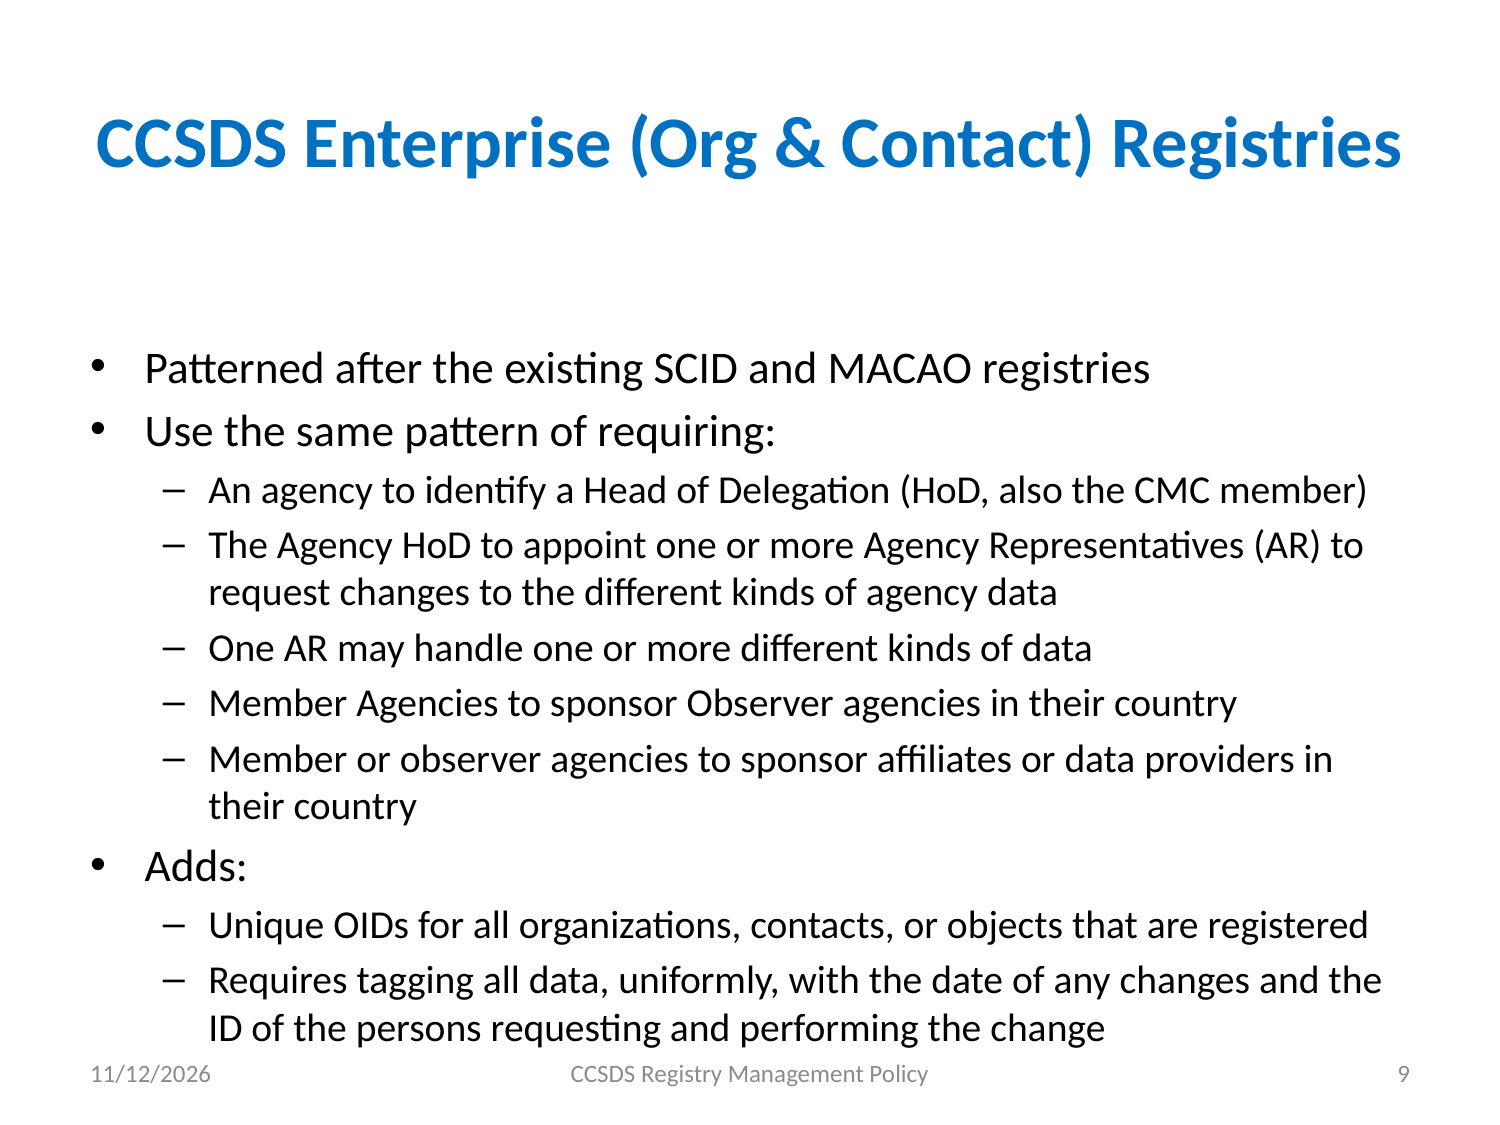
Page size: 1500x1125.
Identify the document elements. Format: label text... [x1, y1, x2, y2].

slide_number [75, 1042, 425, 1103]
footer CCSDS Registry Management Policy [512, 1042, 988, 1103]
title CCSDS Enterprise (Org & Contact) Registries [75, 45, 1425, 233]
list Patterned after the existing SCID and MACAO registries Use the same pattern of requiring: An agency to identify a Head of Delegation (HoD, also the CMC member) The Agency HoD to appoint one or more Agency Representatives (AR) to request changes to the different kinds of agency data One AR may handle one or more different kinds of data Member Agencies to sponsor Observer agencies in their country Member or observer agencies to sponsor affiliates or data providers in their country Adds: Unique OIDs for all organizations, contacts, or objects that are registered Requires tagging all data, uniformly, with the date of any changes and the ID of the persons requesting and performing the change [75, 330, 1425, 1073]
slide_number 9 [1074, 1042, 1425, 1103]
